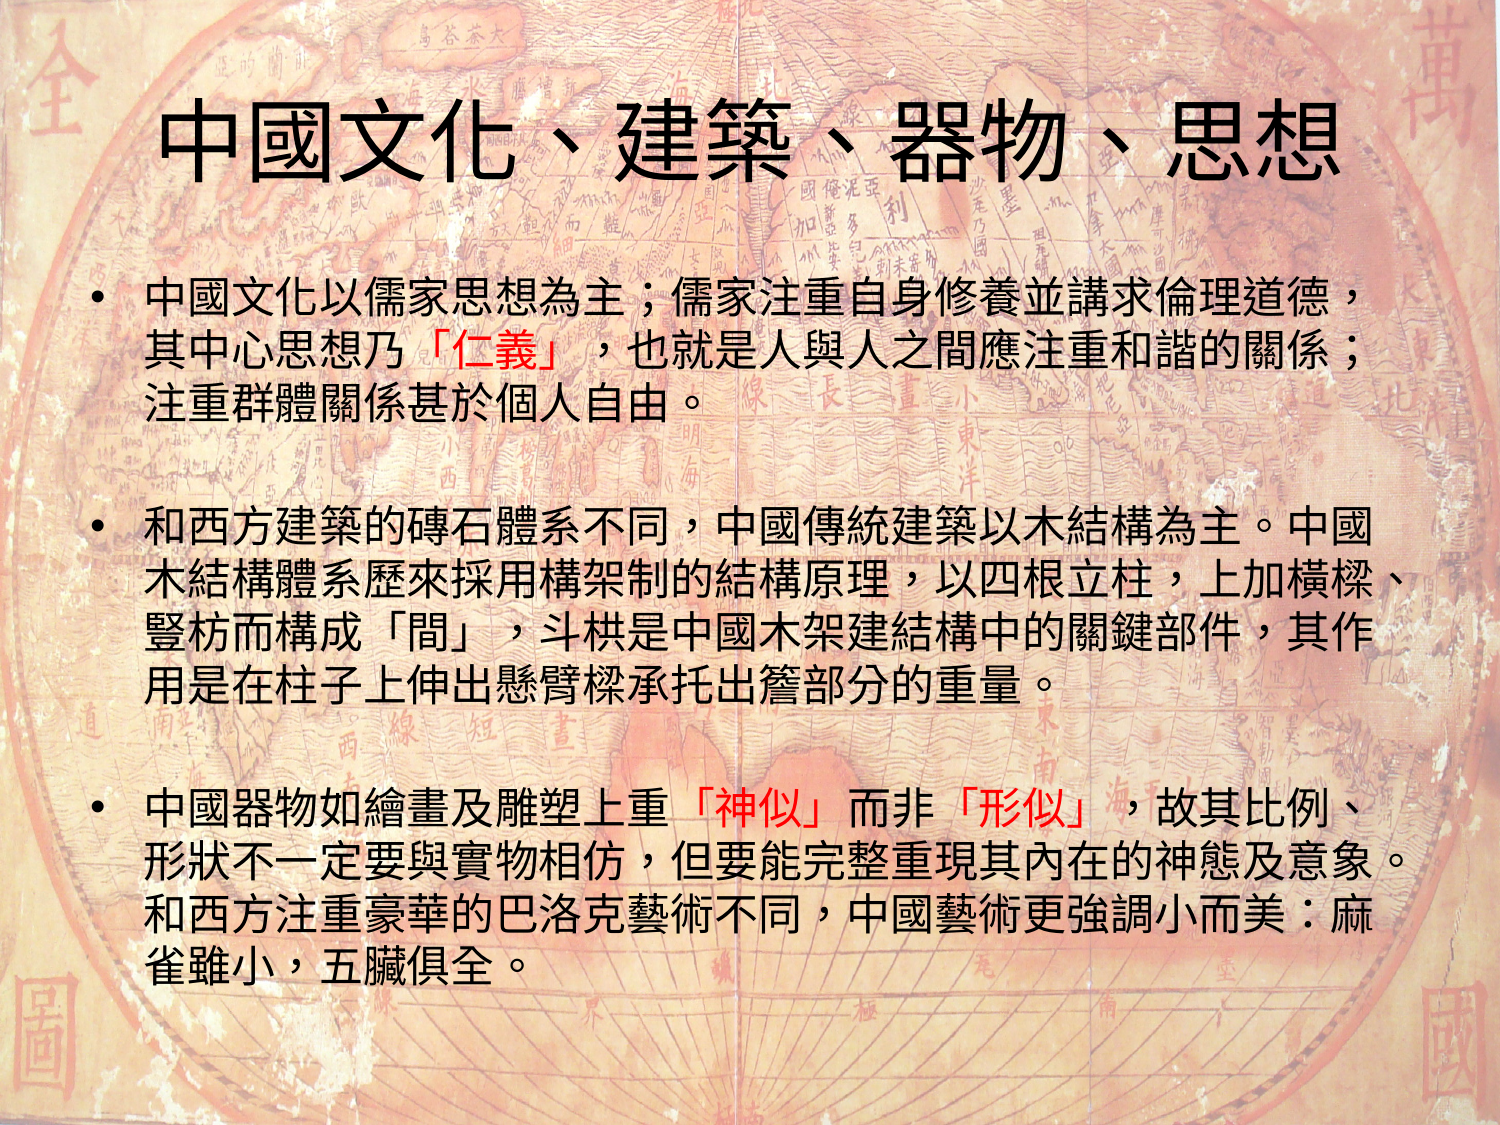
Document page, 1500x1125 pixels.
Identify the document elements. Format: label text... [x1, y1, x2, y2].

list 中國文化以儒家思想為主；儒家注重自身修養並講求倫理道德，其中心思想乃「仁義」，也就是人與人之間應注重和諧的關係；注重群體關係甚於個人自由。 和西方建築的磚石體系不同，中國傳統建築以木結構為主。中國木結構體系歷來採用構架制的結構原理，以四根立柱，上加橫樑、豎枋而構成「間」，斗栱是中國木架建結構中的關鍵部件，其作用是在柱子上伸出懸臂樑承托出簷部分的重量。 中國器物如繪畫及雕塑上重「神似」而非「形似」，故其比例、形狀不一定要與實物相仿，但要能完整重現其內在的神態及意象。和西方注重豪華的巴洛克藝術不同，中國藝術更強調小而美：麻雀雖小，五臟俱全。 [75, 262, 1425, 1005]
title 中國文化、建築、器物、思想 [75, 45, 1425, 233]
